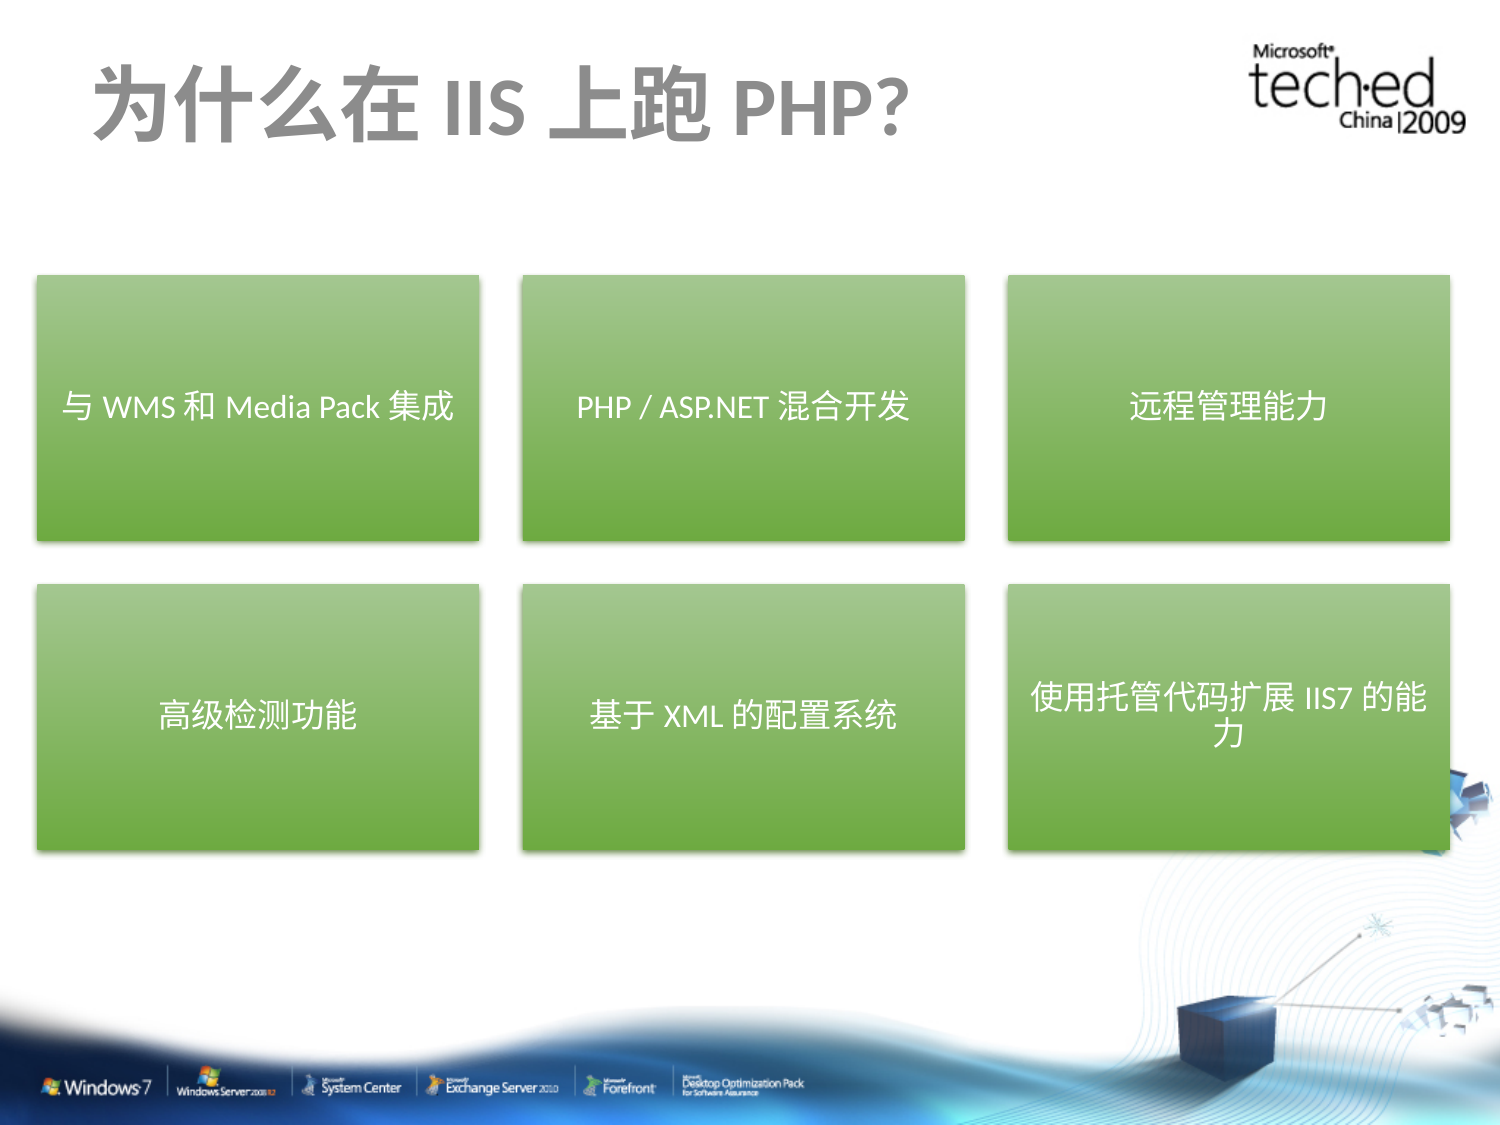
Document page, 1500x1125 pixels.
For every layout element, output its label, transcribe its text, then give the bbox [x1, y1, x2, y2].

title 为什么在IIS上跑PHP? [75, 45, 1425, 227]
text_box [36, 228, 1451, 897]
picture [0, 0, 1500, 1125]
